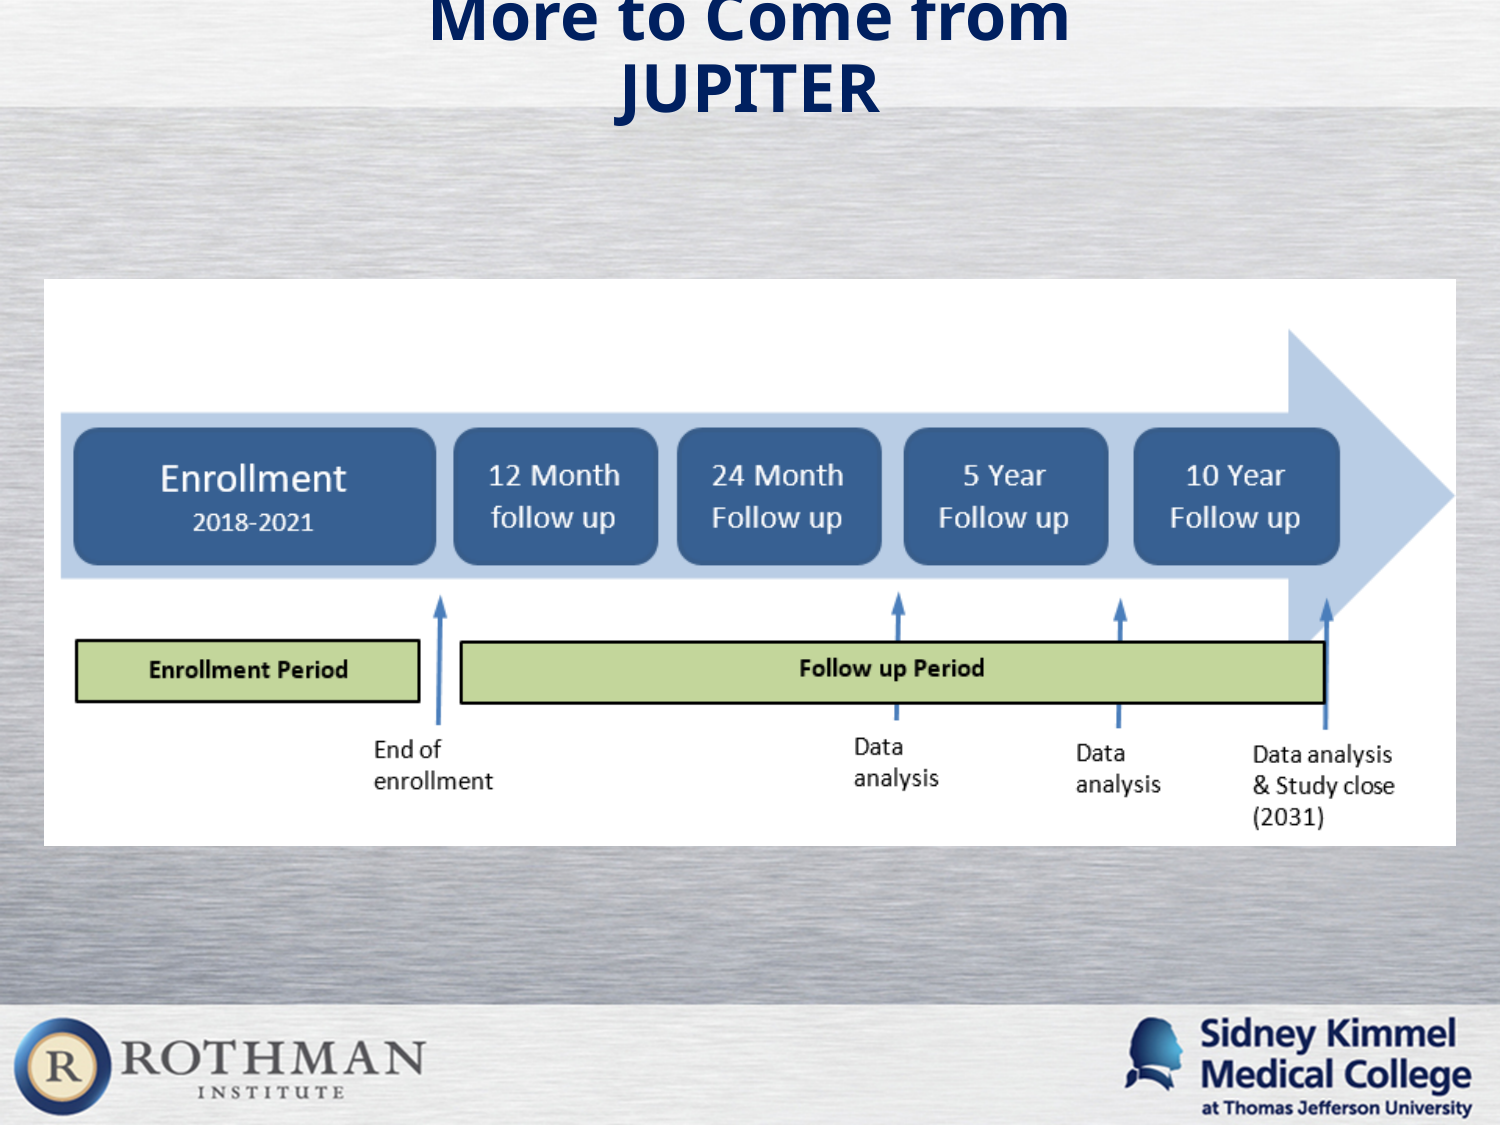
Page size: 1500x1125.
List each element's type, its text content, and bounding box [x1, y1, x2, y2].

title More to Come from JUPITER [317, 3, 1183, 108]
picture [0, 0, 1500, 1125]
